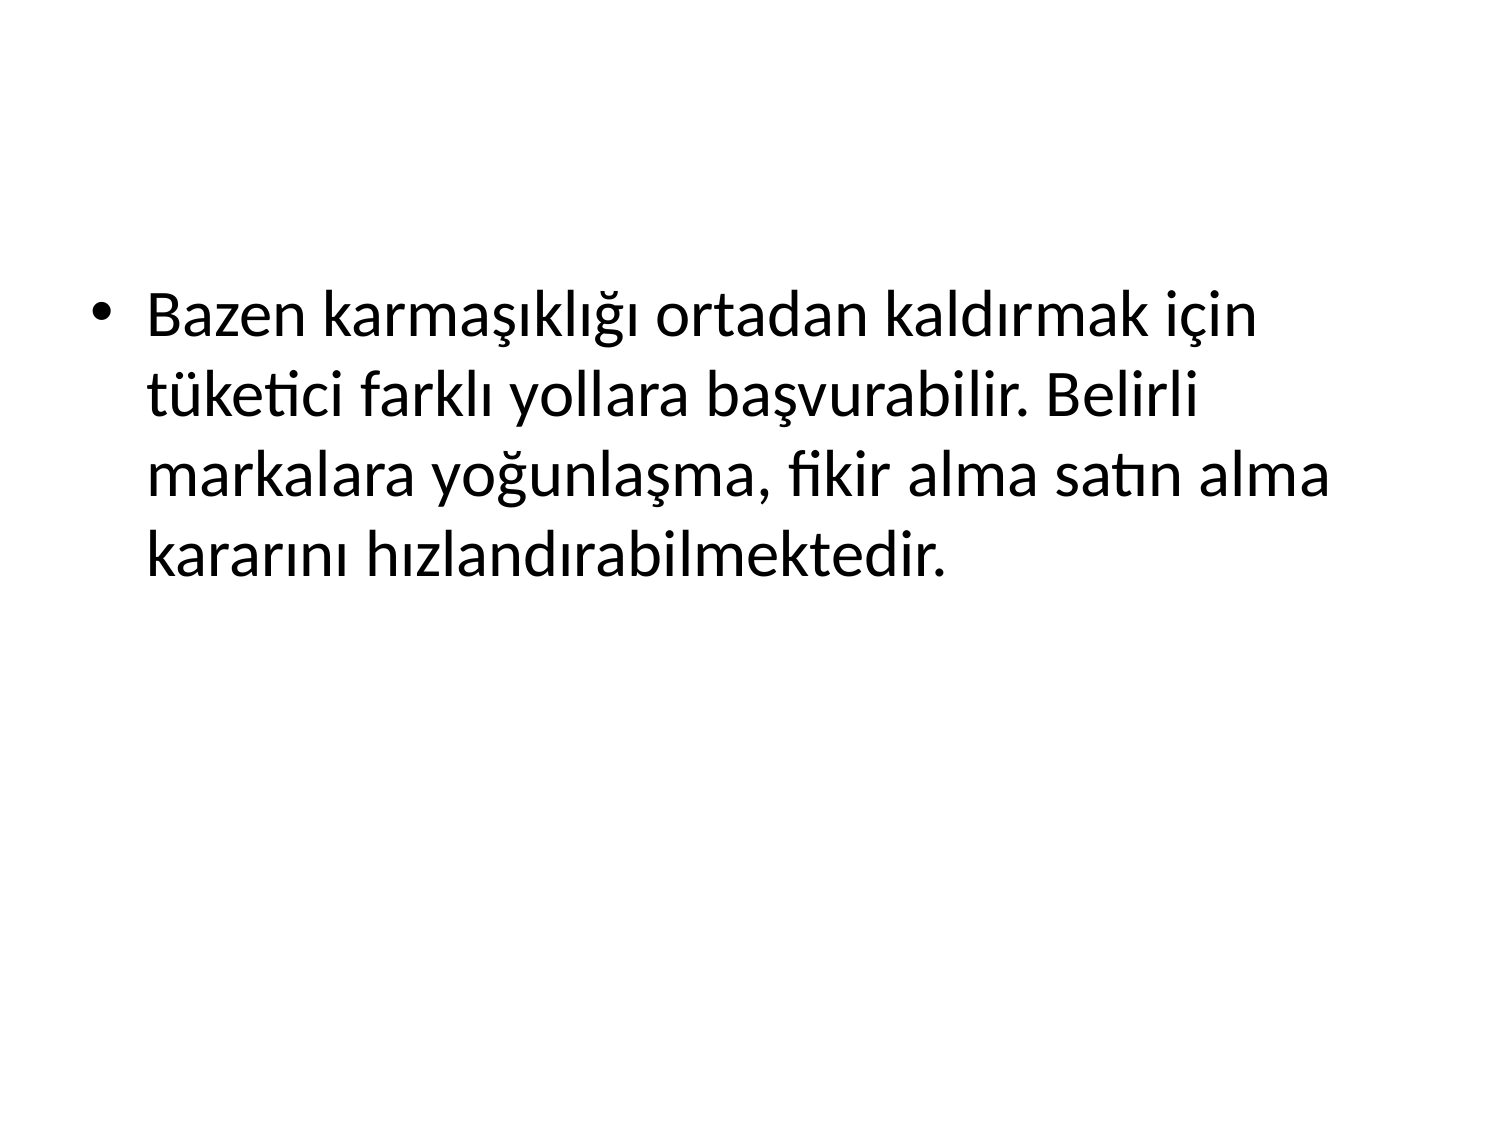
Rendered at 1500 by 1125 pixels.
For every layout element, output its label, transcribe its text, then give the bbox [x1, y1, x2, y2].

list Bazen karmaşıklığı ortadan kaldırmak için tüketici farklı yollara başvurabilir. Belirli markalara yoğunlaşma, fikir alma satın alma kararını hızlandırabilmektedir. [75, 262, 1425, 1005]
